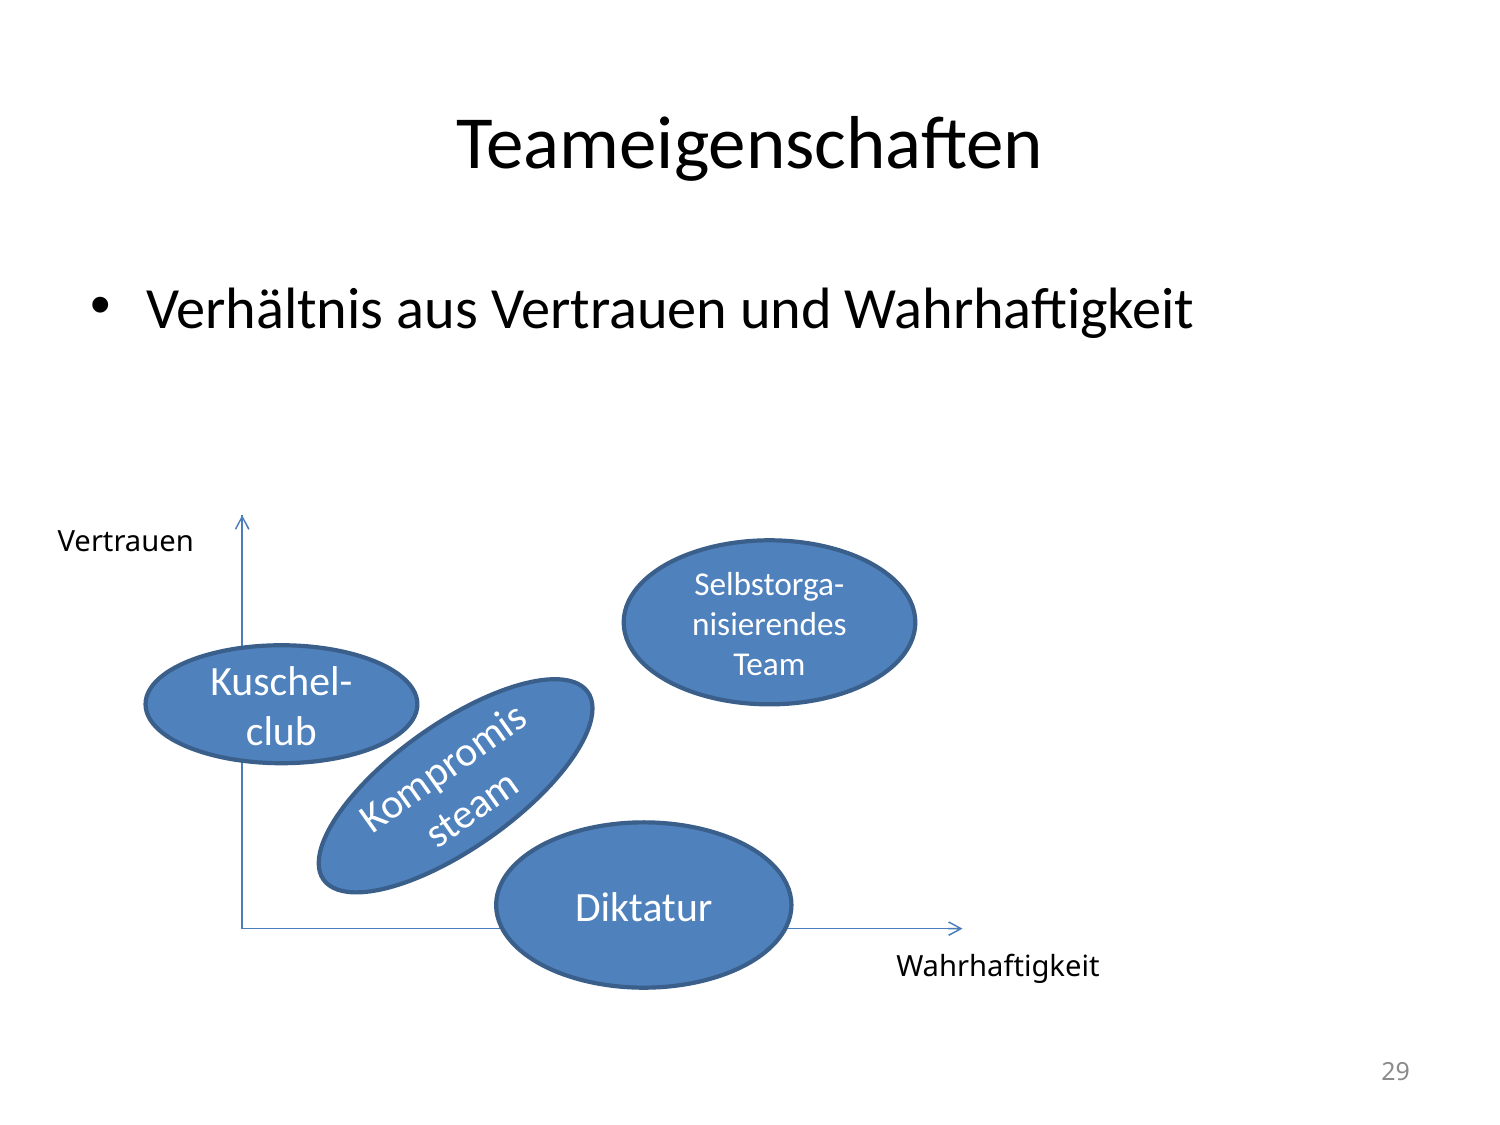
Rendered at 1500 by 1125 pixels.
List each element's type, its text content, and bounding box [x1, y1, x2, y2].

title Teameigenschaften [75, 45, 1425, 233]
text_box Diktatur [505, 938, 782, 990]
text_box Kuschel-club [247, 643, 420, 766]
text_box Kompromissteam [316, 677, 595, 895]
list Verhältnis aus Vertrauen und Wahrhaftigkeit [75, 262, 1425, 1005]
text_box Kuschel-club [143, 646, 236, 762]
slide_number 29 [1074, 1042, 1425, 1103]
text_box Vertrauen [31, 515, 221, 565]
text_box Diktatur [494, 820, 794, 926]
text_box Wahrhaftigkeit [856, 940, 1140, 991]
text_box Selbstorga-nisierendes Team [621, 538, 918, 707]
